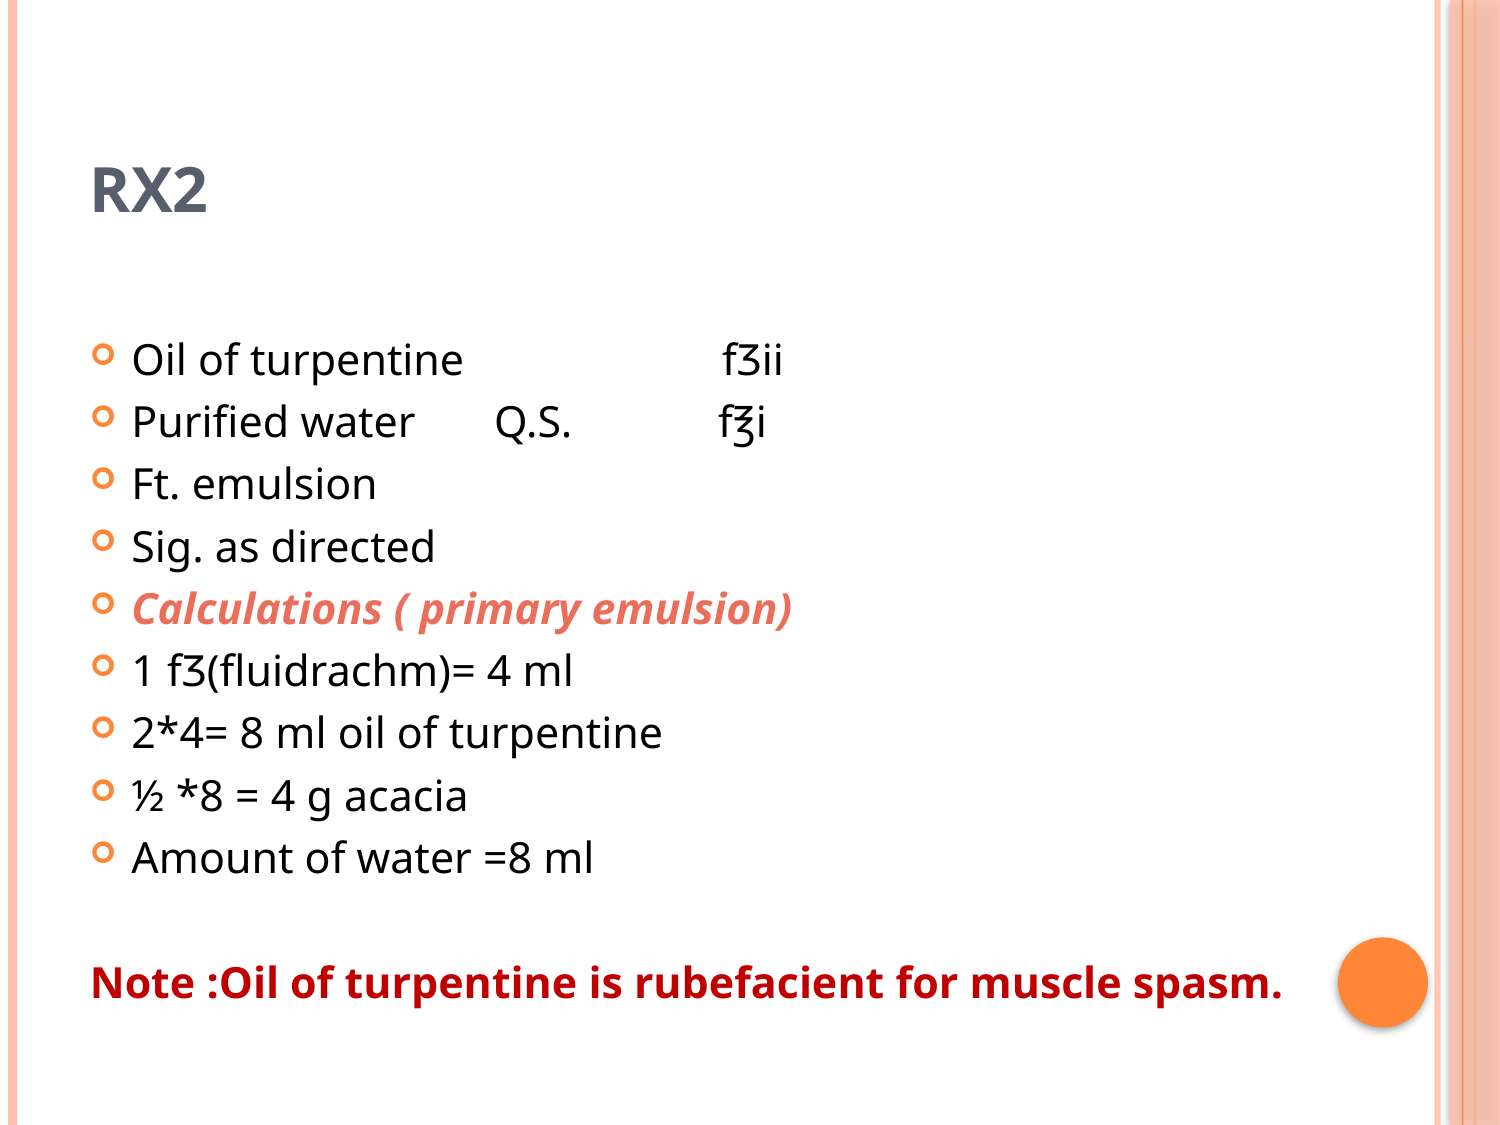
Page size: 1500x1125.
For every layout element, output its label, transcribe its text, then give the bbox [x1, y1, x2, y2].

title Rx2 [75, 45, 1300, 233]
list Oil of turpentine fƷii Purified water Q.S. f℥i Ft. emulsion Sig. as directed Calculations ( primary emulsion) 1 fƷ(fluidrachm)= 4 ml 2*4= 8 ml oil of turpentine ½ *8 = 4 g acacia Amount of water =8 ml Note :Oil of turpentine is rubefacient for muscle spasm. [75, 262, 1300, 1062]
